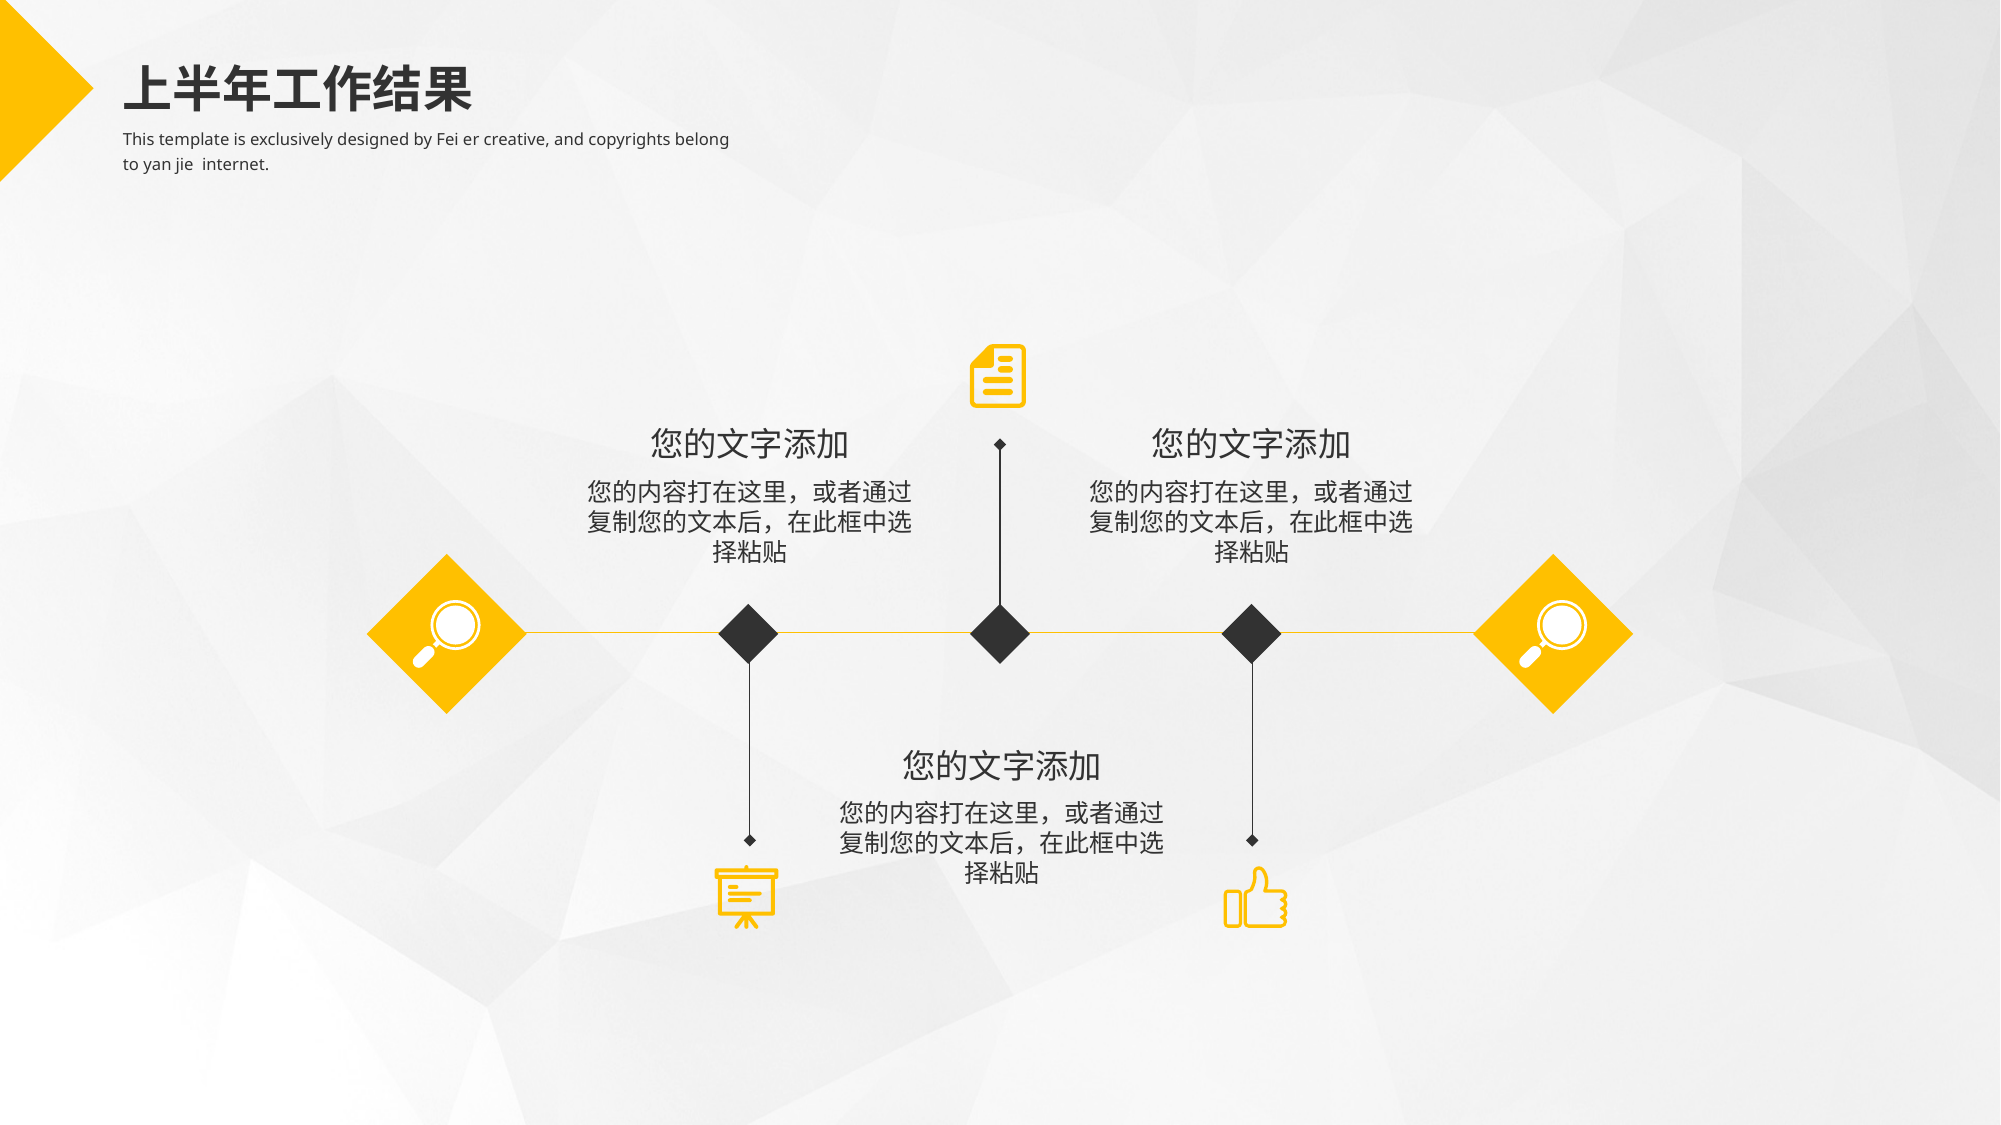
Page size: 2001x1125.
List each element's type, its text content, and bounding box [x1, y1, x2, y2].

text_box [968, 343, 1027, 409]
text_box [716, 896, 777, 930]
text_box [0, 0, 96, 184]
text_box This template is exclusively designed by Fei er creative, and copyrights belong to yan jie internet. [108, 116, 747, 182]
text_box 上半年工作结果 [108, 50, 726, 126]
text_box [366, 416, 1634, 896]
text_box [1222, 896, 1289, 929]
